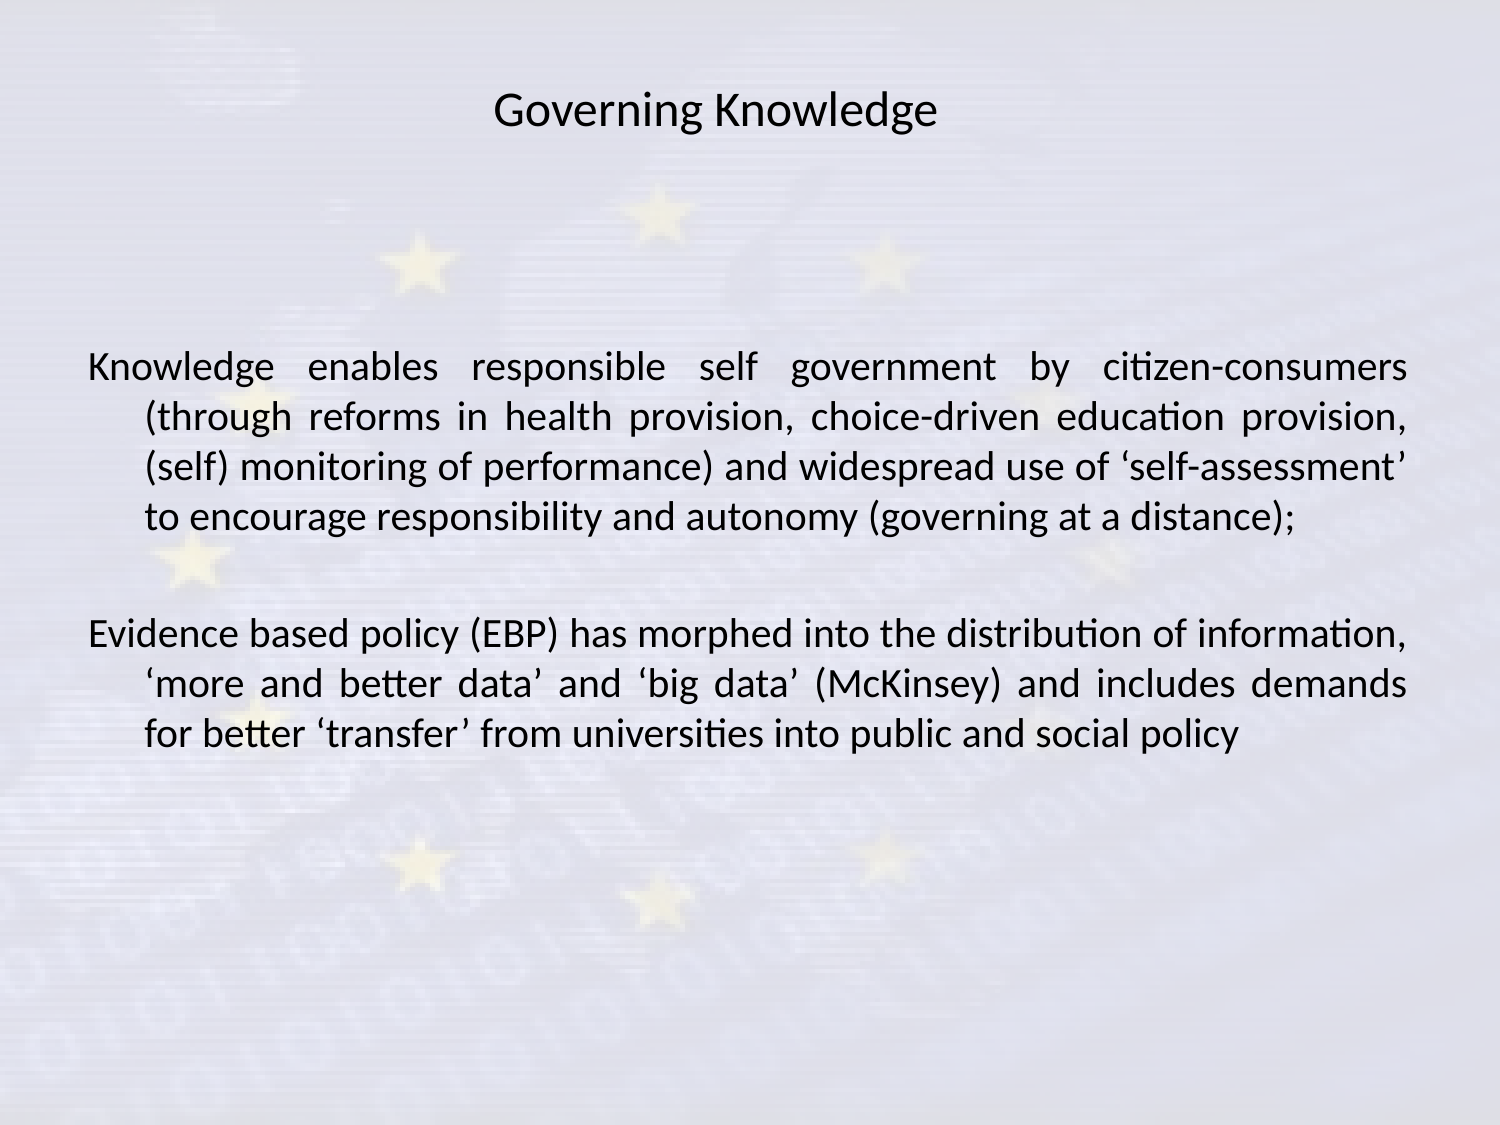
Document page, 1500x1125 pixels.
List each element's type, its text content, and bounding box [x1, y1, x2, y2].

list Knowledge enables responsible self government by citizen-consumers (through reforms in health provision, choice-driven education provision, (self) monitoring of performance) and widespread use of ‘self-assessment’ to encourage responsibility and autonomy (governing at a distance); Evidence based policy (EBP) has morphed into the distribution of information, ‘more and better data’ and ‘big data’ (McKinsey) and includes demands for better ‘transfer’ from universities into public and social policy [73, 262, 1424, 1005]
title Governing Knowledge [20, 45, 1424, 169]
